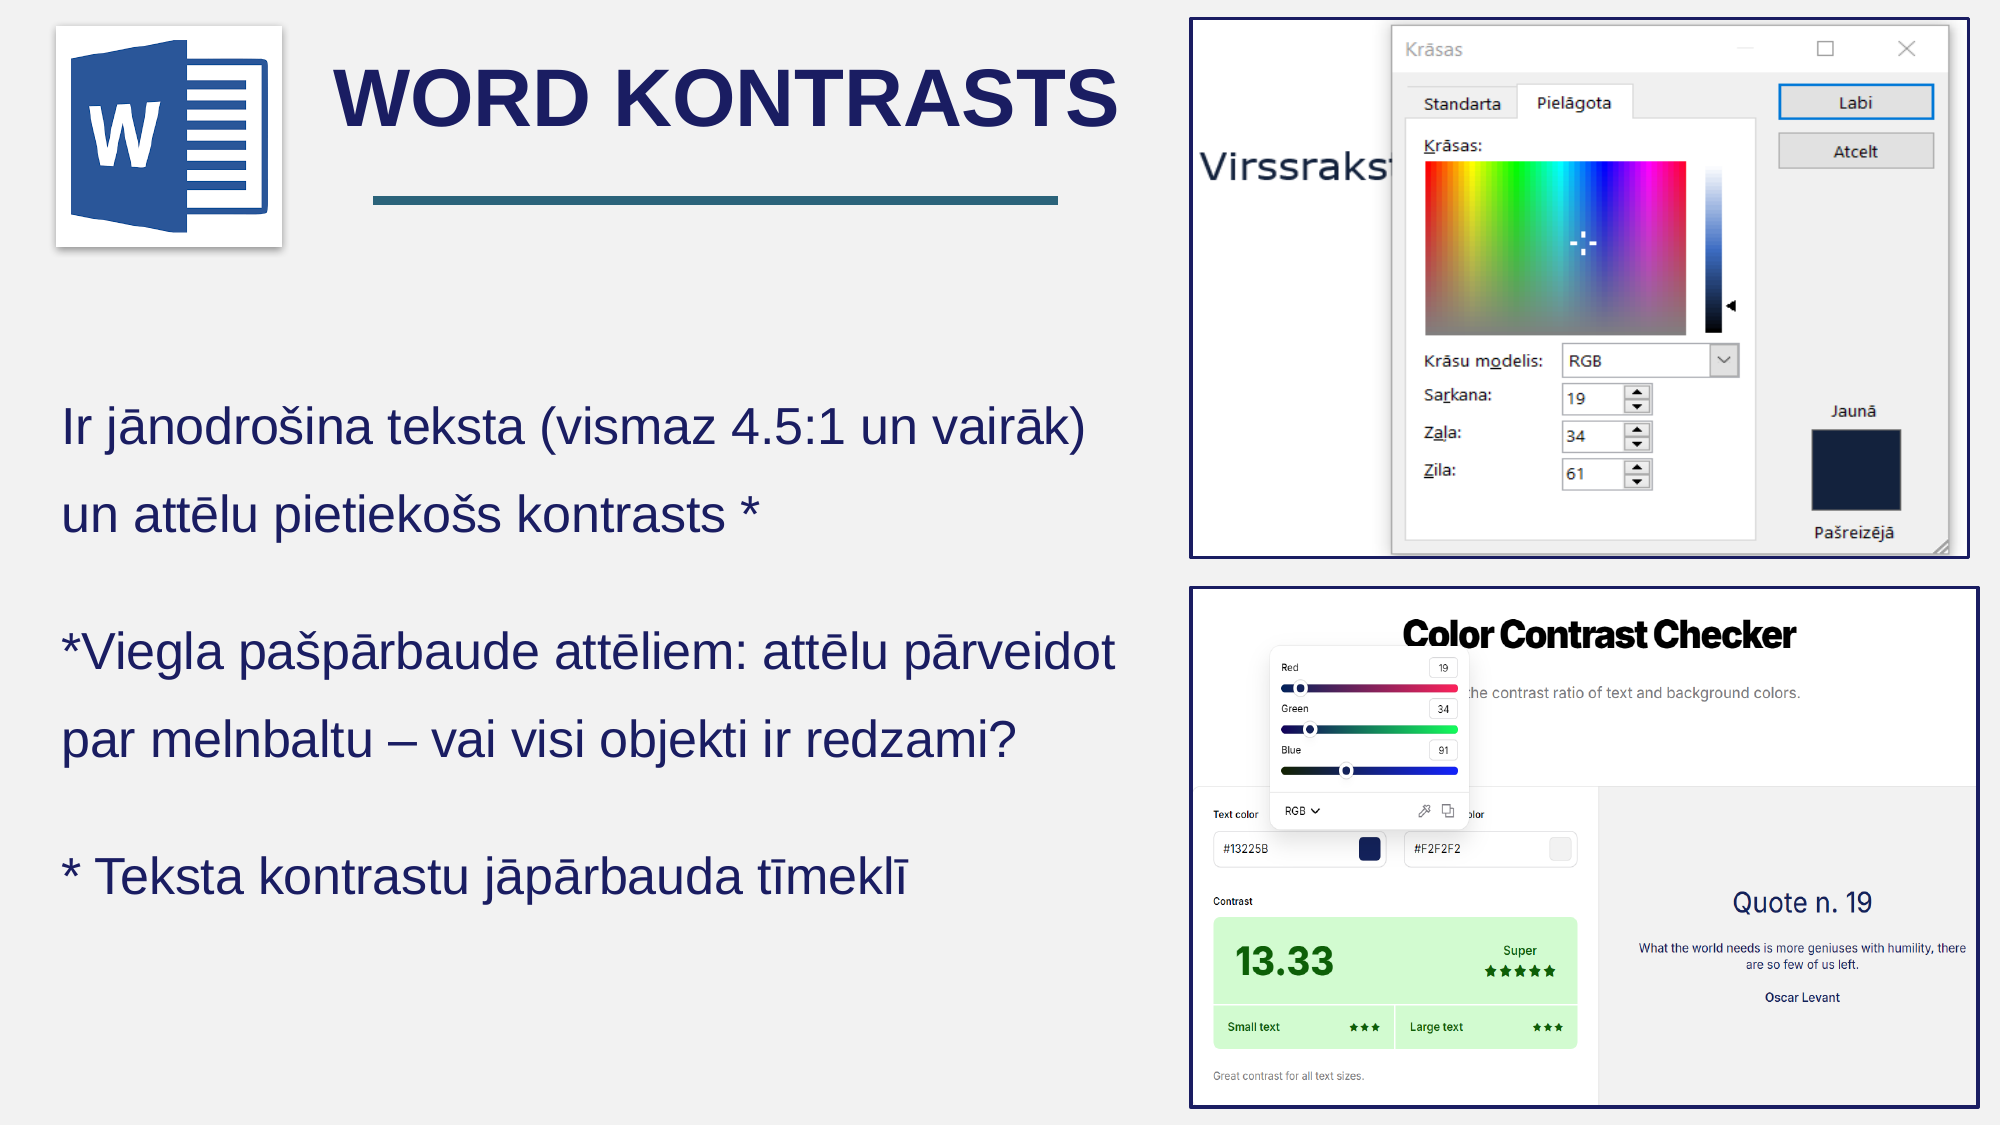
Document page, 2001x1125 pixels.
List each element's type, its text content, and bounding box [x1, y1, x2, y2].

picture [1192, 589, 1977, 1106]
text_box Ir jānodrošina teksta (vismaz 4.5:1 un vairāk) un attēlu pietiekošs kontrasts * *Viegla pašpārbaude attēliem: attēlu pārveidot par melnbaltu – vai visi objekti ir redzami? * Teksta kontrastu jāpārbauda tīmeklī [46, 360, 1132, 913]
picture [70, 40, 268, 233]
title WORD KONTRASTS [303, 40, 1177, 258]
picture [1192, 19, 1967, 557]
